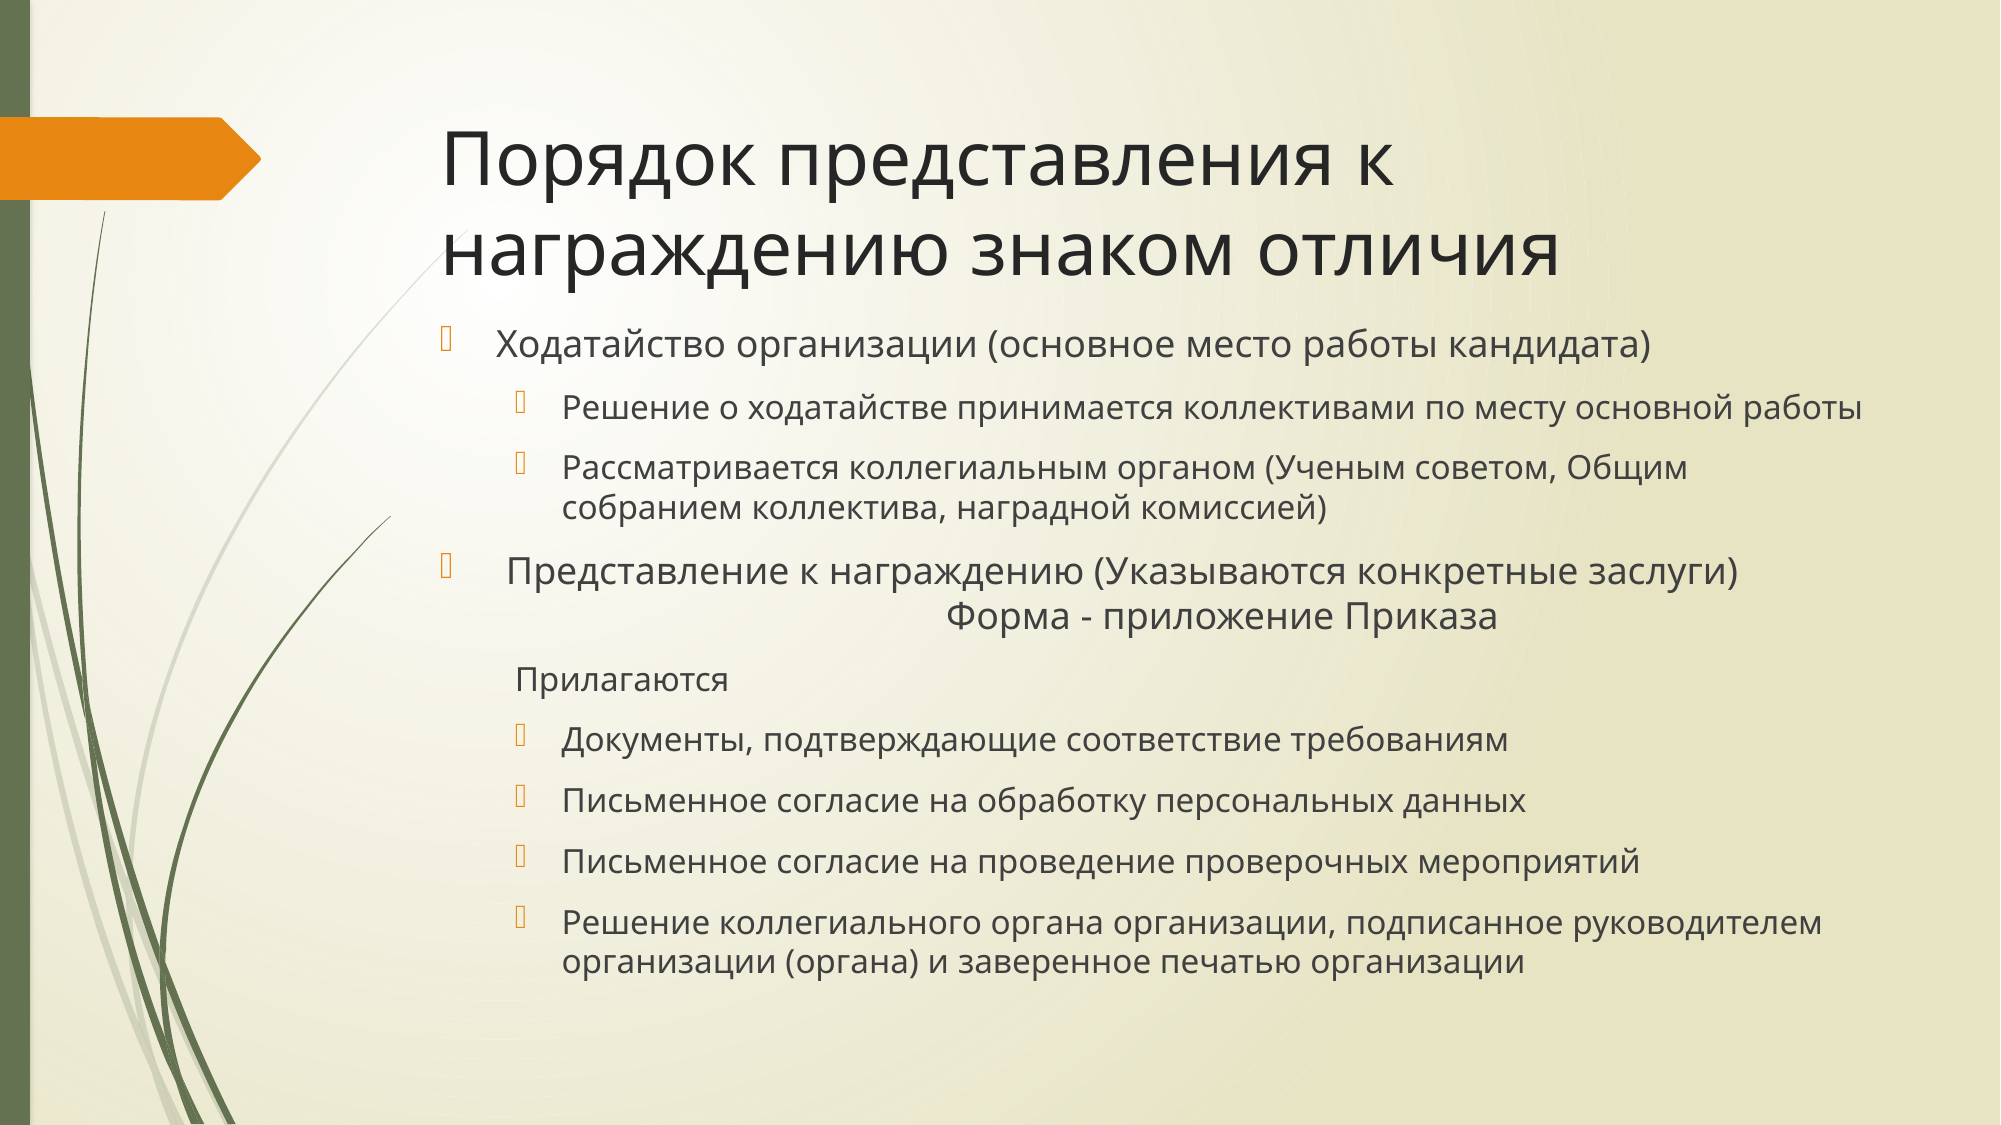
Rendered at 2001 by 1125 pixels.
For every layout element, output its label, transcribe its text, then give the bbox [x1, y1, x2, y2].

list Ходатайство организации (основное место работы кандидата) Решение о ходатайстве принимается коллективами по месту основной работы Рассматривается коллегиальным органом (Ученым советом, Общим собранием коллектива, наградной комиссией) Представление к награждению (Указываются конкретные заслуги) Форма - приложение Приказа Прилагаются Документы, подтверждающие соответствие требованиям Письменное согласие на обработку персональных данных Письменное согласие на проведение проверочных мероприятий Решение коллегиального органа организации, подписанное руководителем организации (органа) и заверенное печатью организации [424, 312, 1888, 1012]
title Порядок представления к награждению знаком отличия [425, 102, 1888, 312]
